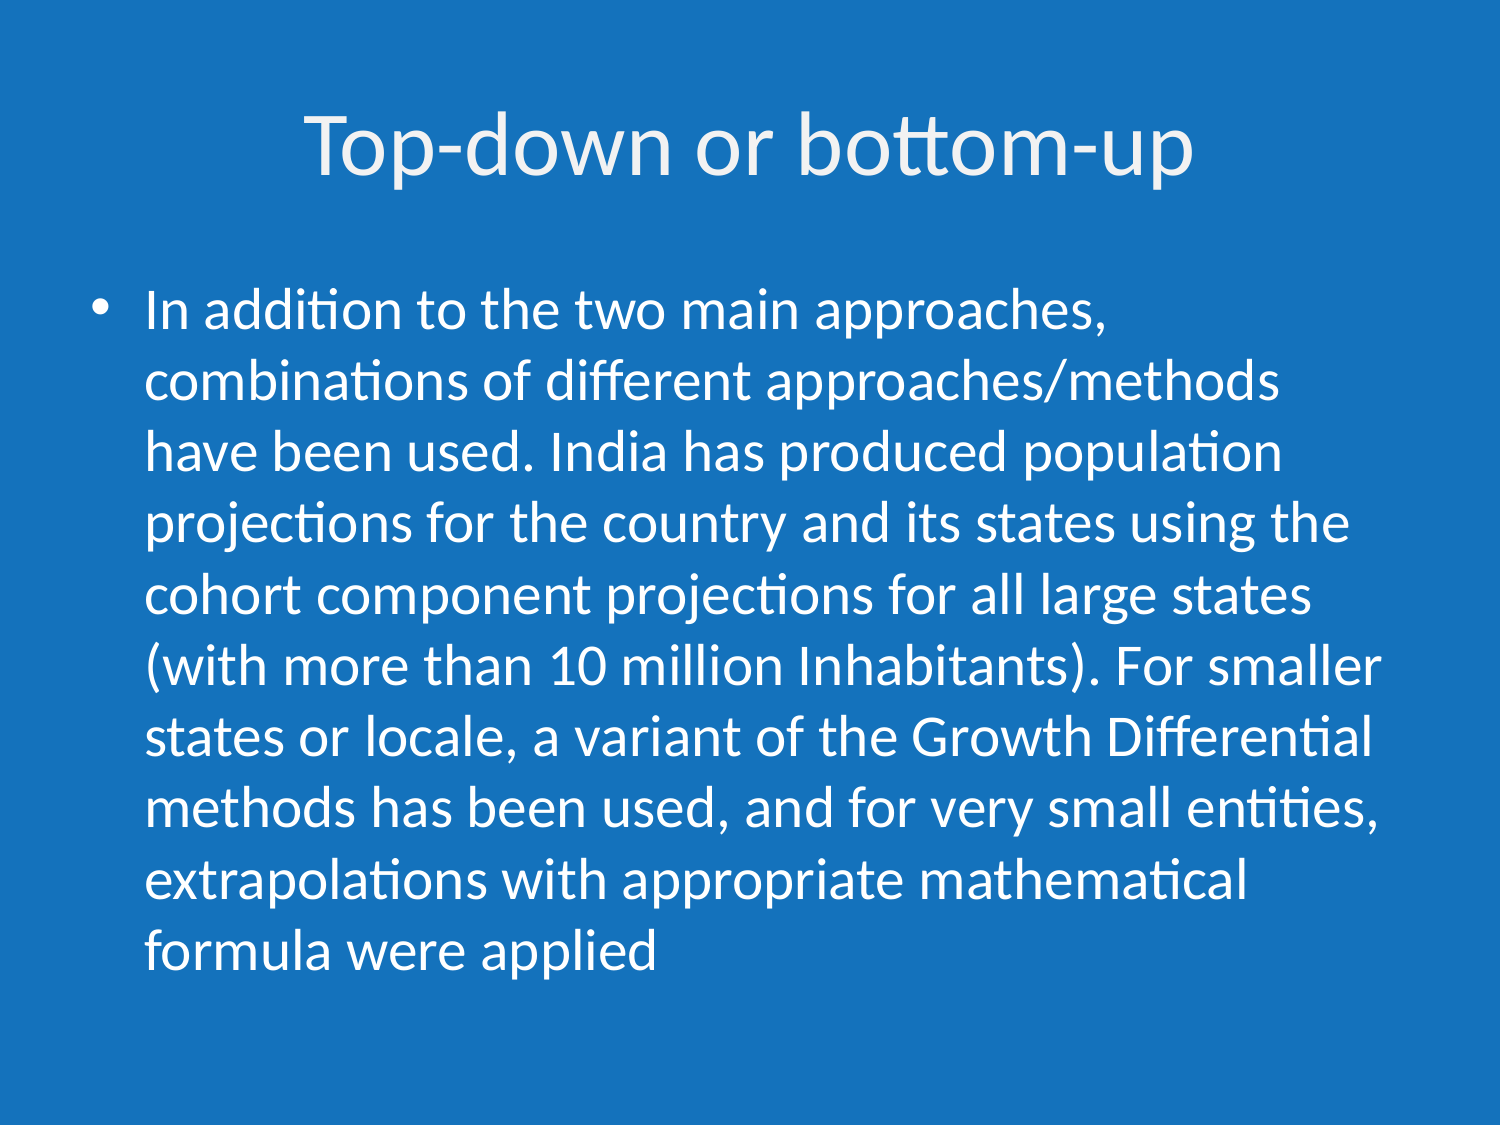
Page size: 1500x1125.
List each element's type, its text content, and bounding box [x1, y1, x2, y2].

list In addition to the two main approaches, combinations of different approaches/methods have been used. India has produced population projections for the country and its states using the cohort component projections for all large states (with more than 10 million Inhabitants). For smaller states or locale, a variant of the Growth Differential methods has been used, and for very small entities, extrapolations with appropriate mathematical formula were applied [75, 262, 1425, 1005]
title Top-down or bottom-up [75, 45, 1425, 233]
